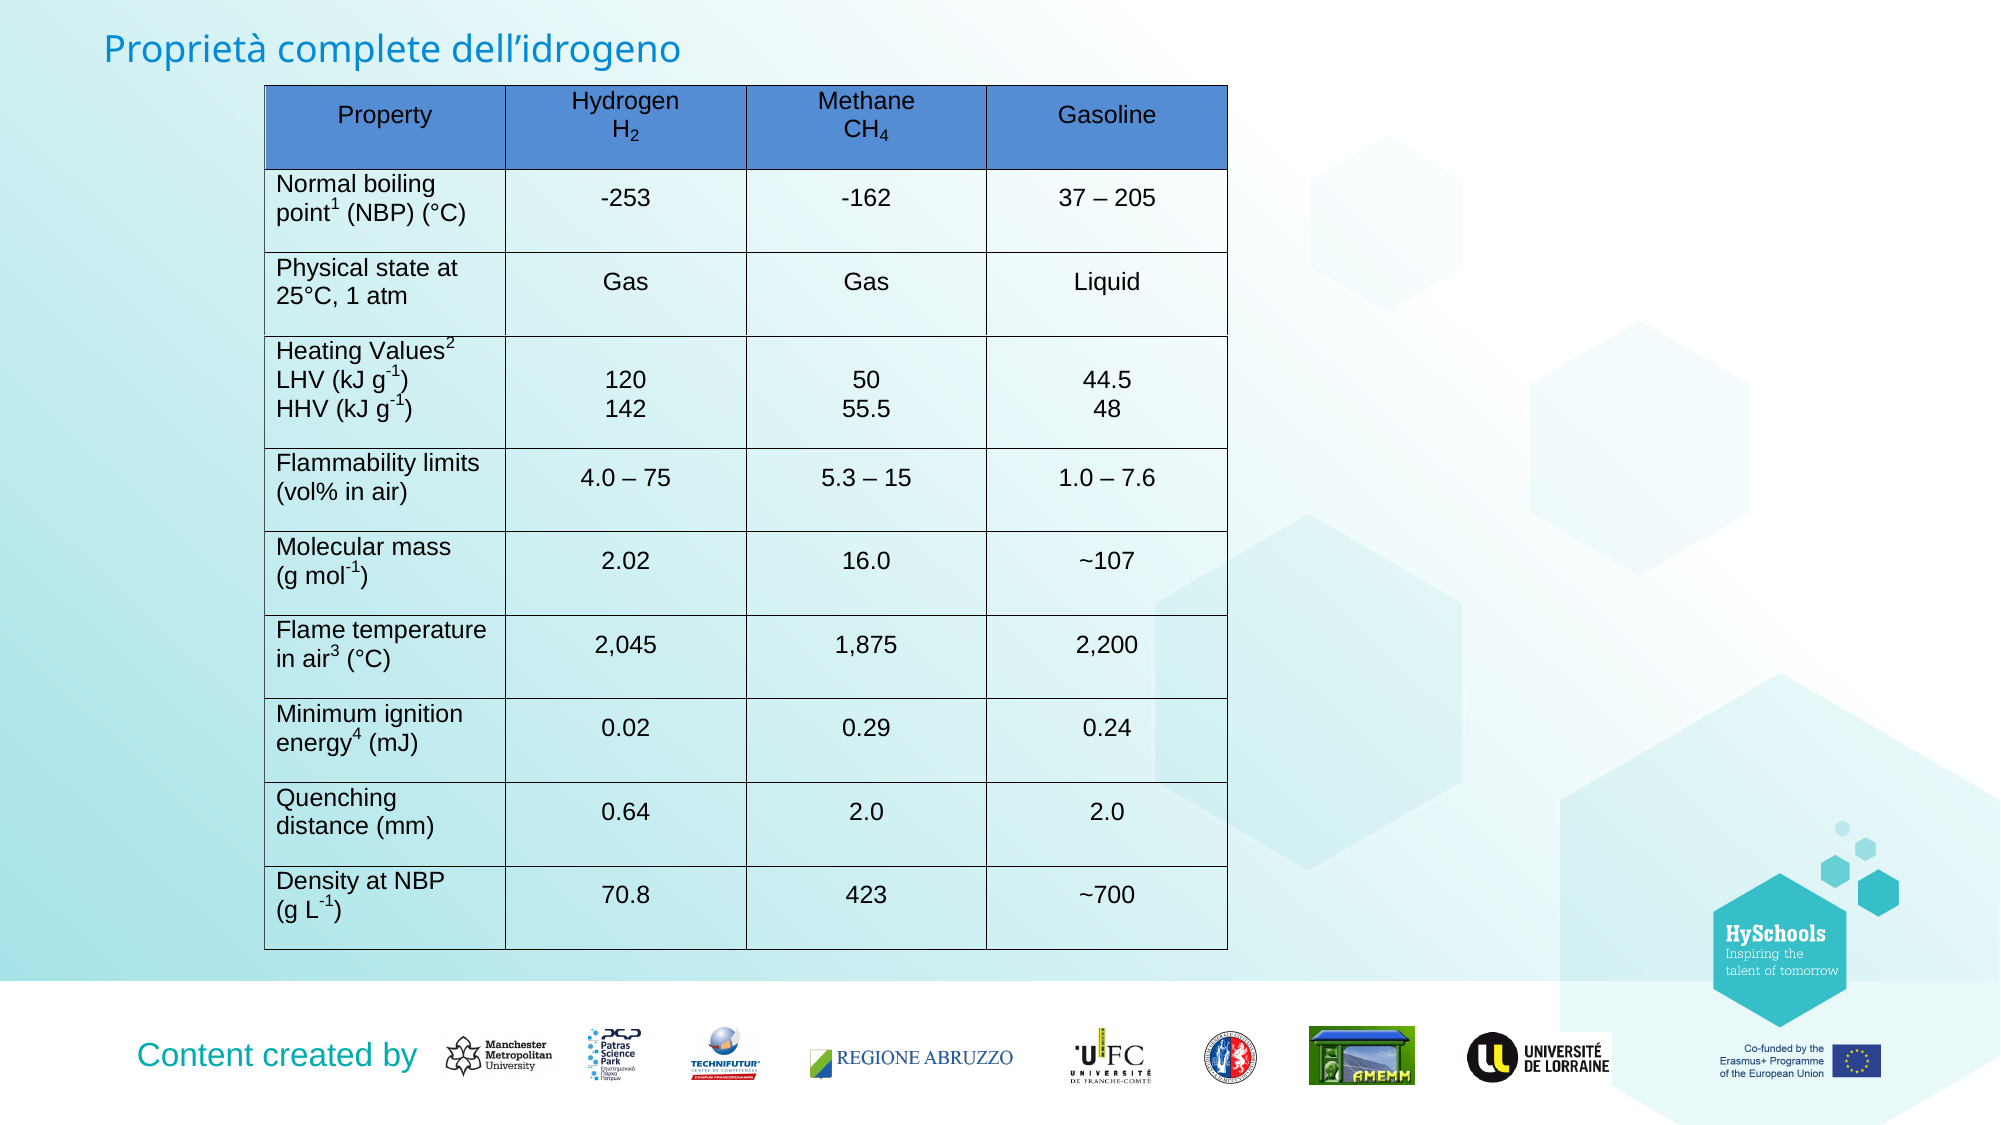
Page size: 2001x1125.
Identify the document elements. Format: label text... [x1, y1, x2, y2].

text_box Proprietà complete dell’idrogeno [88, 17, 733, 78]
picture [0, 0, 2000, 1125]
